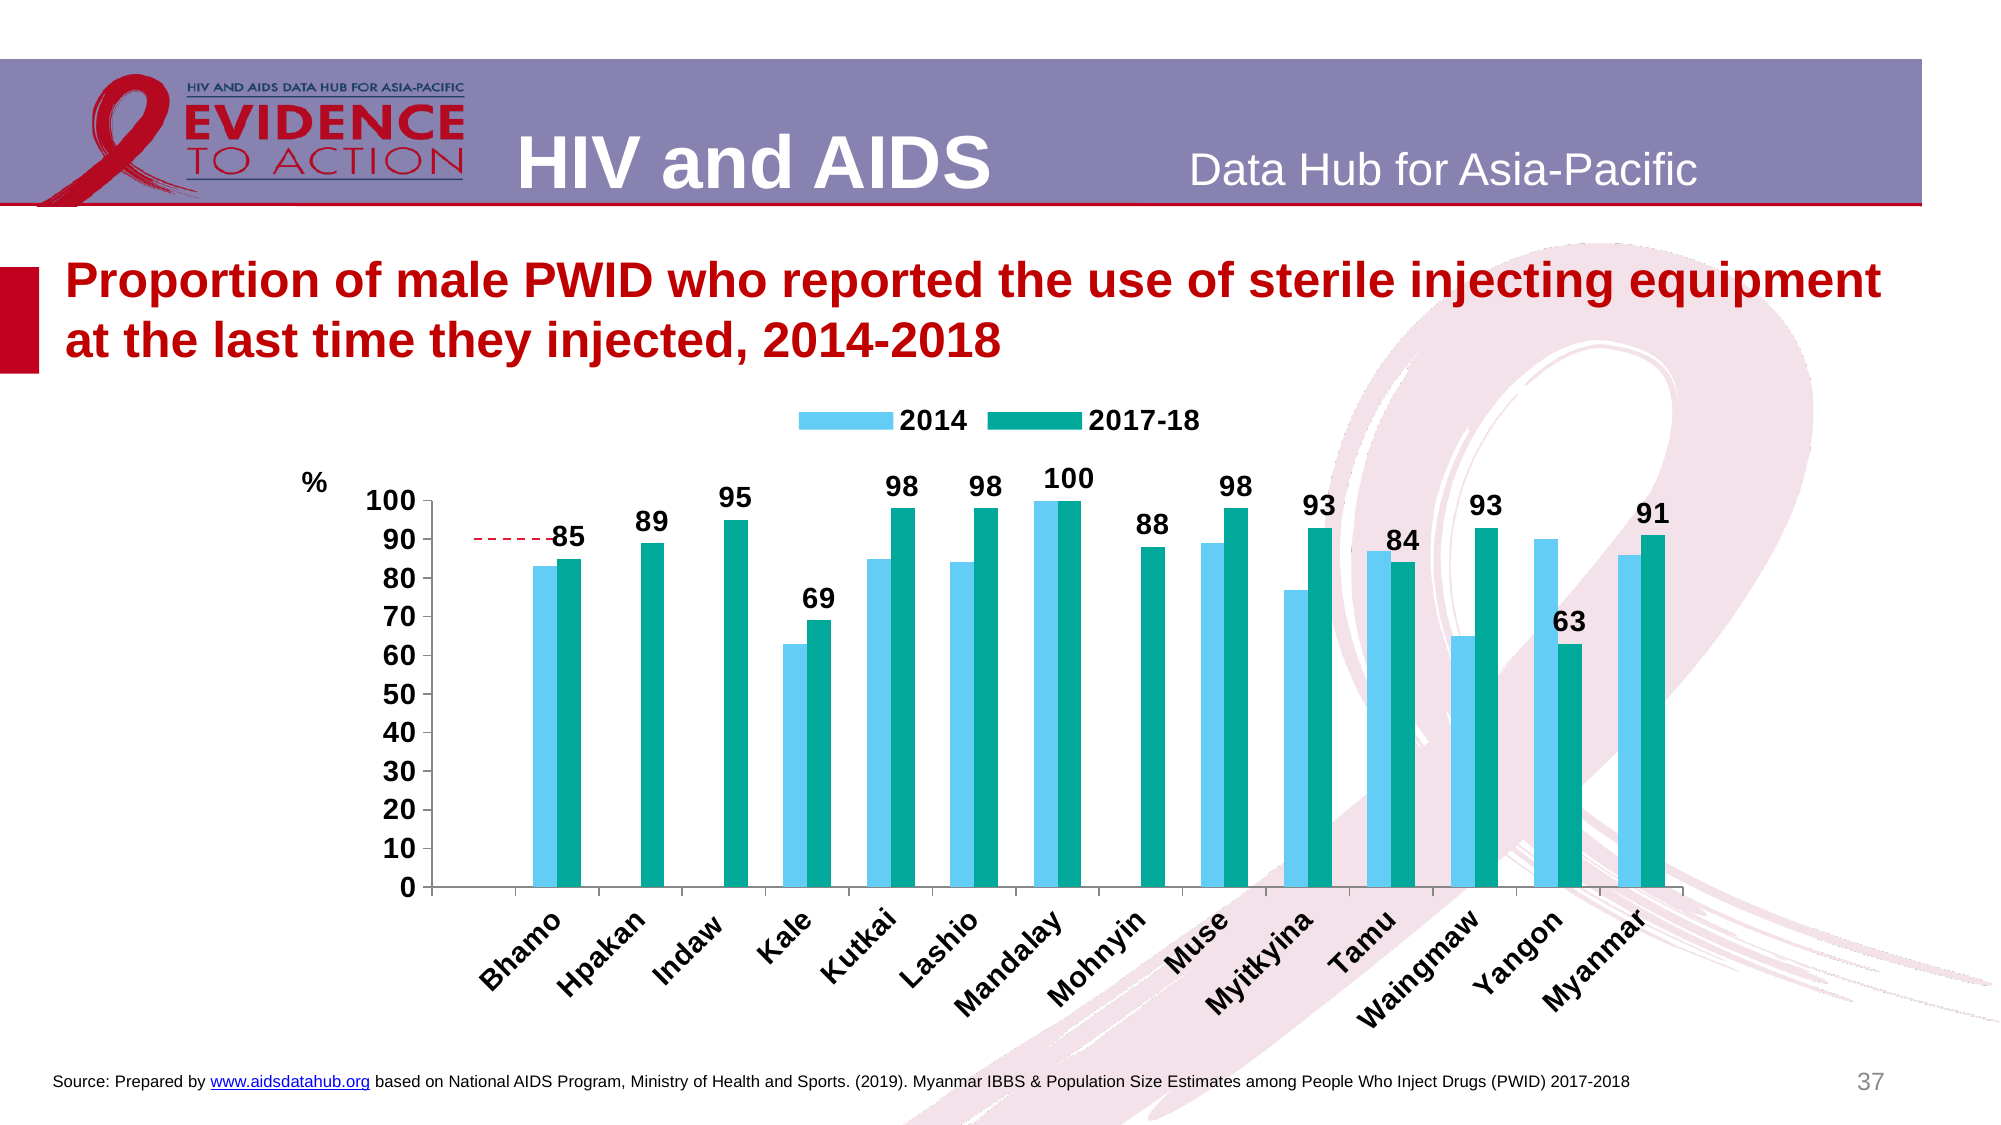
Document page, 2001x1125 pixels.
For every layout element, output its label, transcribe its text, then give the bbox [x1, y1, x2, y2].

title Proportion of male PWID who reported the use of sterile injecting equipment at the last time they injected, 2014-2018 [50, 240, 1938, 323]
picture [706, 181, 2000, 1125]
picture [11, 74, 469, 207]
text_box Source: Prepared by www.aidsdatahub.org based on National AIDS Program, Ministry of Health and Sports. (2019). Myanmar IBBS & Population Size Estimates among People Who Inject Drugs (PWID) 2017-2018 [37, 1063, 1650, 1099]
chart [293, 387, 1707, 1050]
slide_number 37 [1781, 1042, 1900, 1103]
